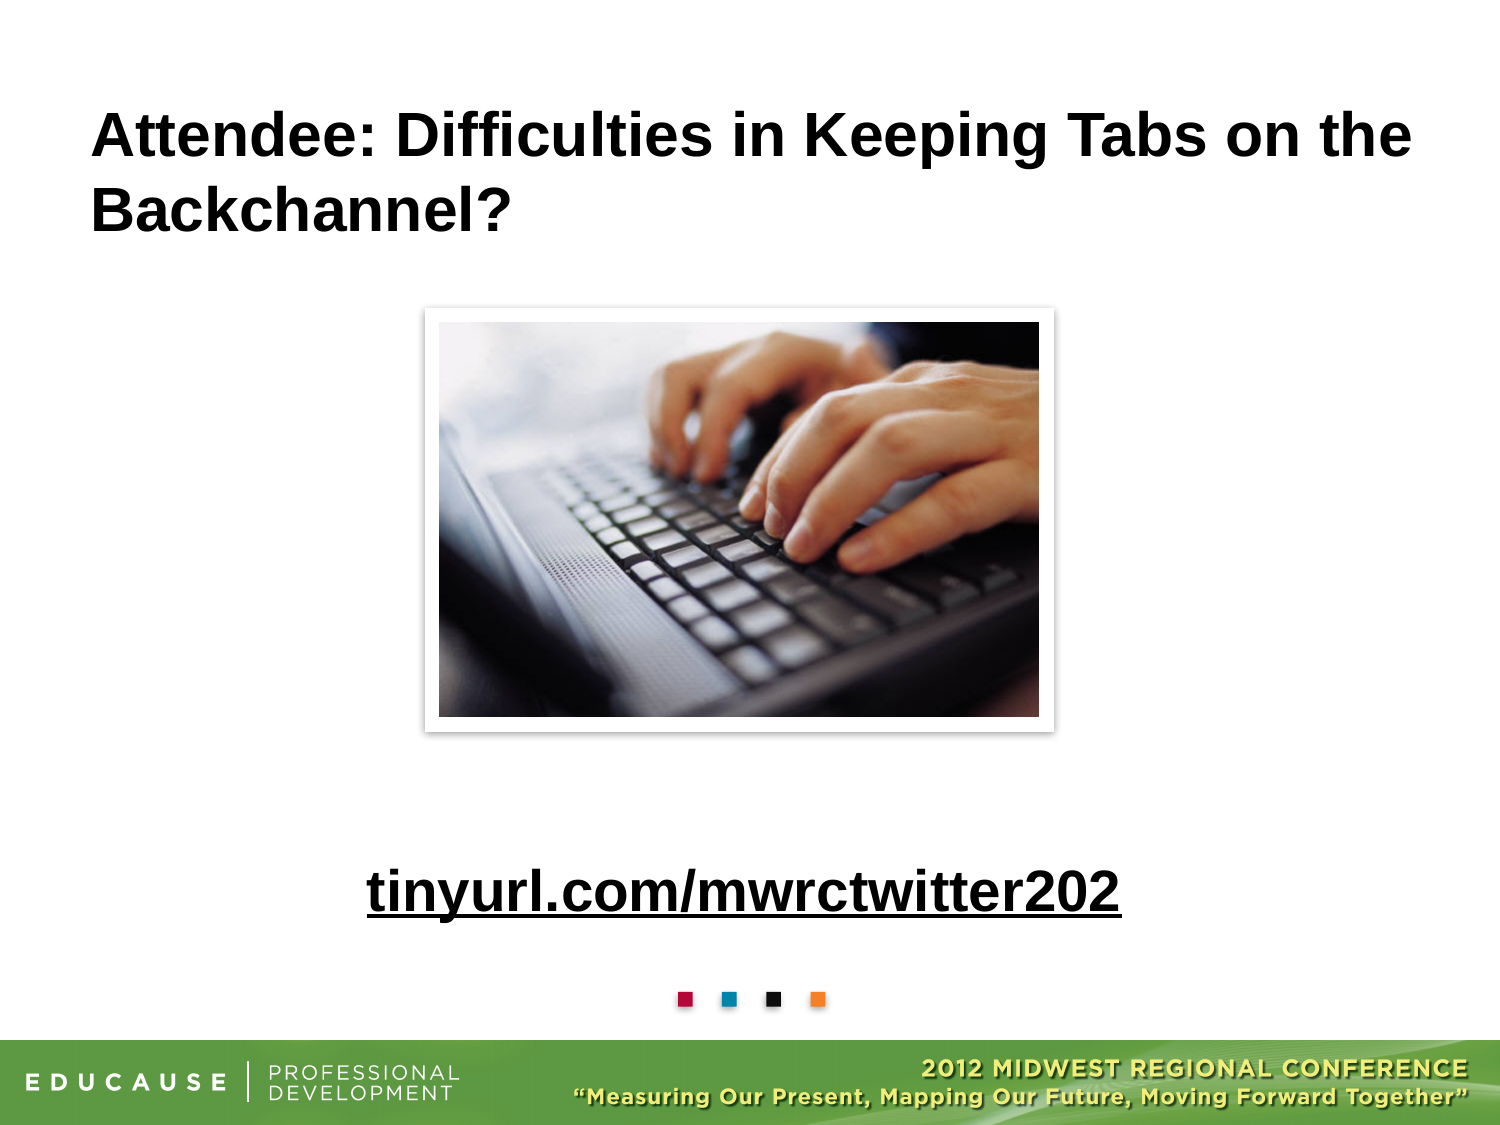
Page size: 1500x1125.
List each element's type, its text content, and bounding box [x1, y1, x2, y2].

text_box tinyurl.com/mwrctwitter202 [351, 845, 1138, 976]
picture [439, 322, 1040, 718]
title Attendee: Difficulties in Keeping Tabs on the Backchannel? [75, 75, 1450, 263]
picture [0, 1040, 1500, 1125]
